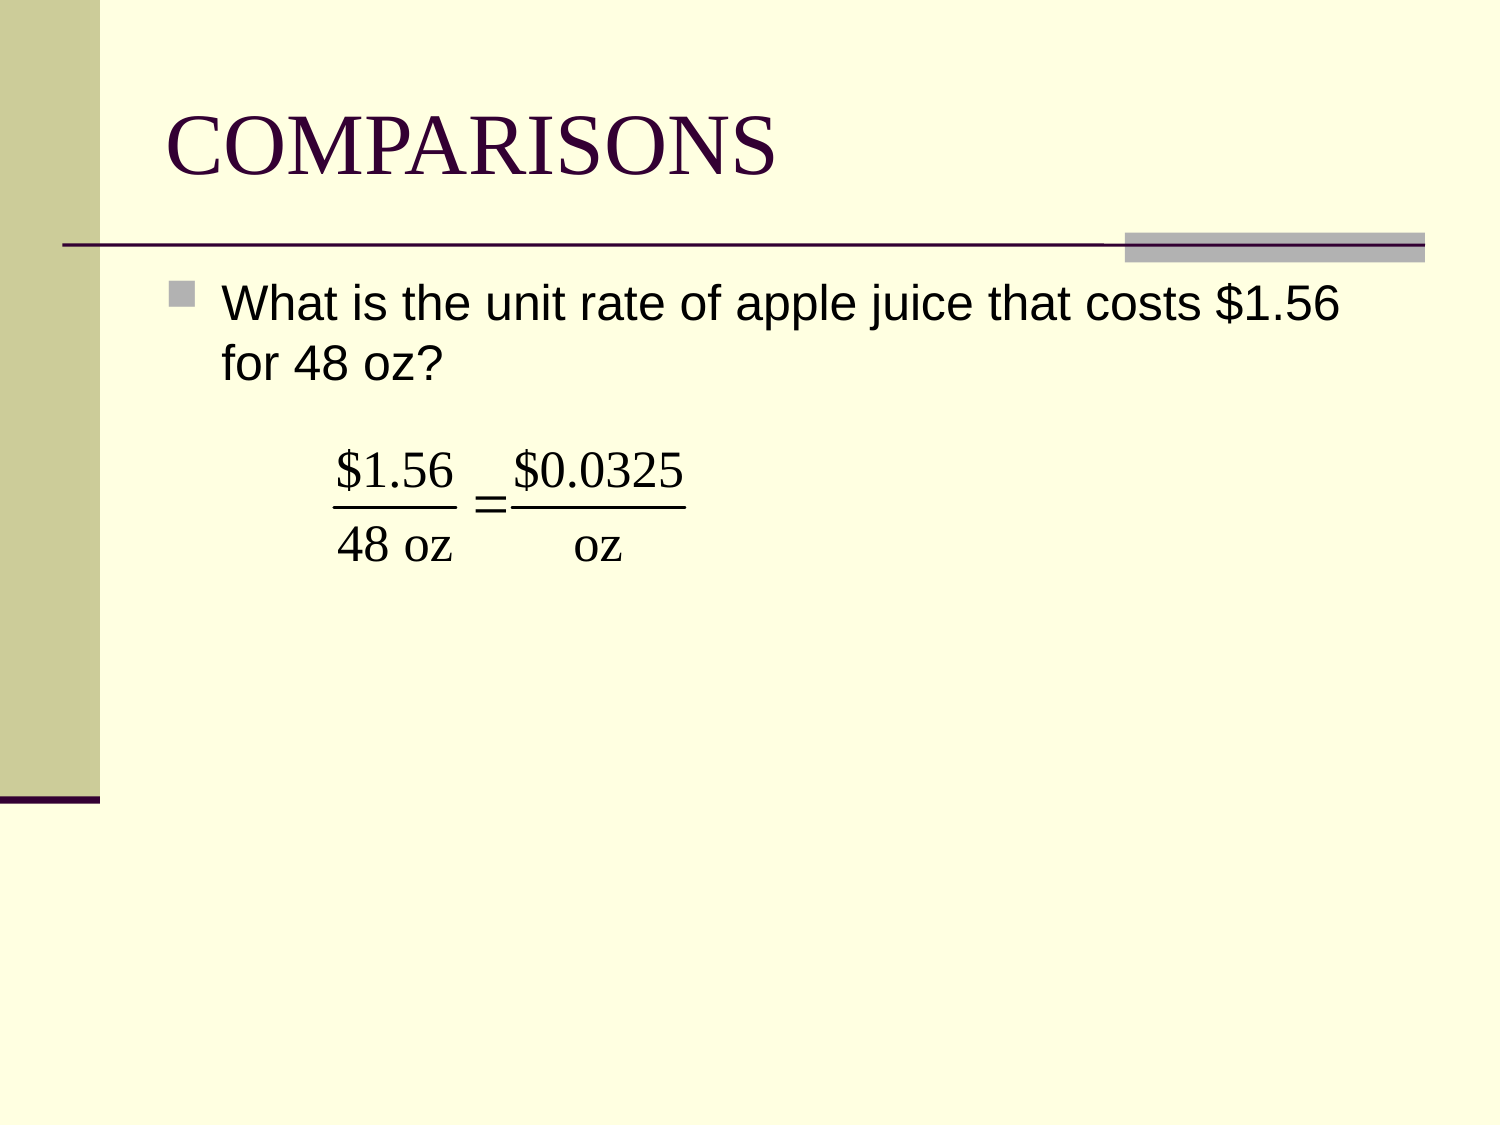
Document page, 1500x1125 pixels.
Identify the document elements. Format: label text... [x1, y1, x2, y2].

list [324, 437, 698, 574]
list What is the unit rate of apple juice that costs $1.56 for 48 oz? [150, 262, 1413, 1006]
title COMPARISONS [150, 45, 1425, 234]
